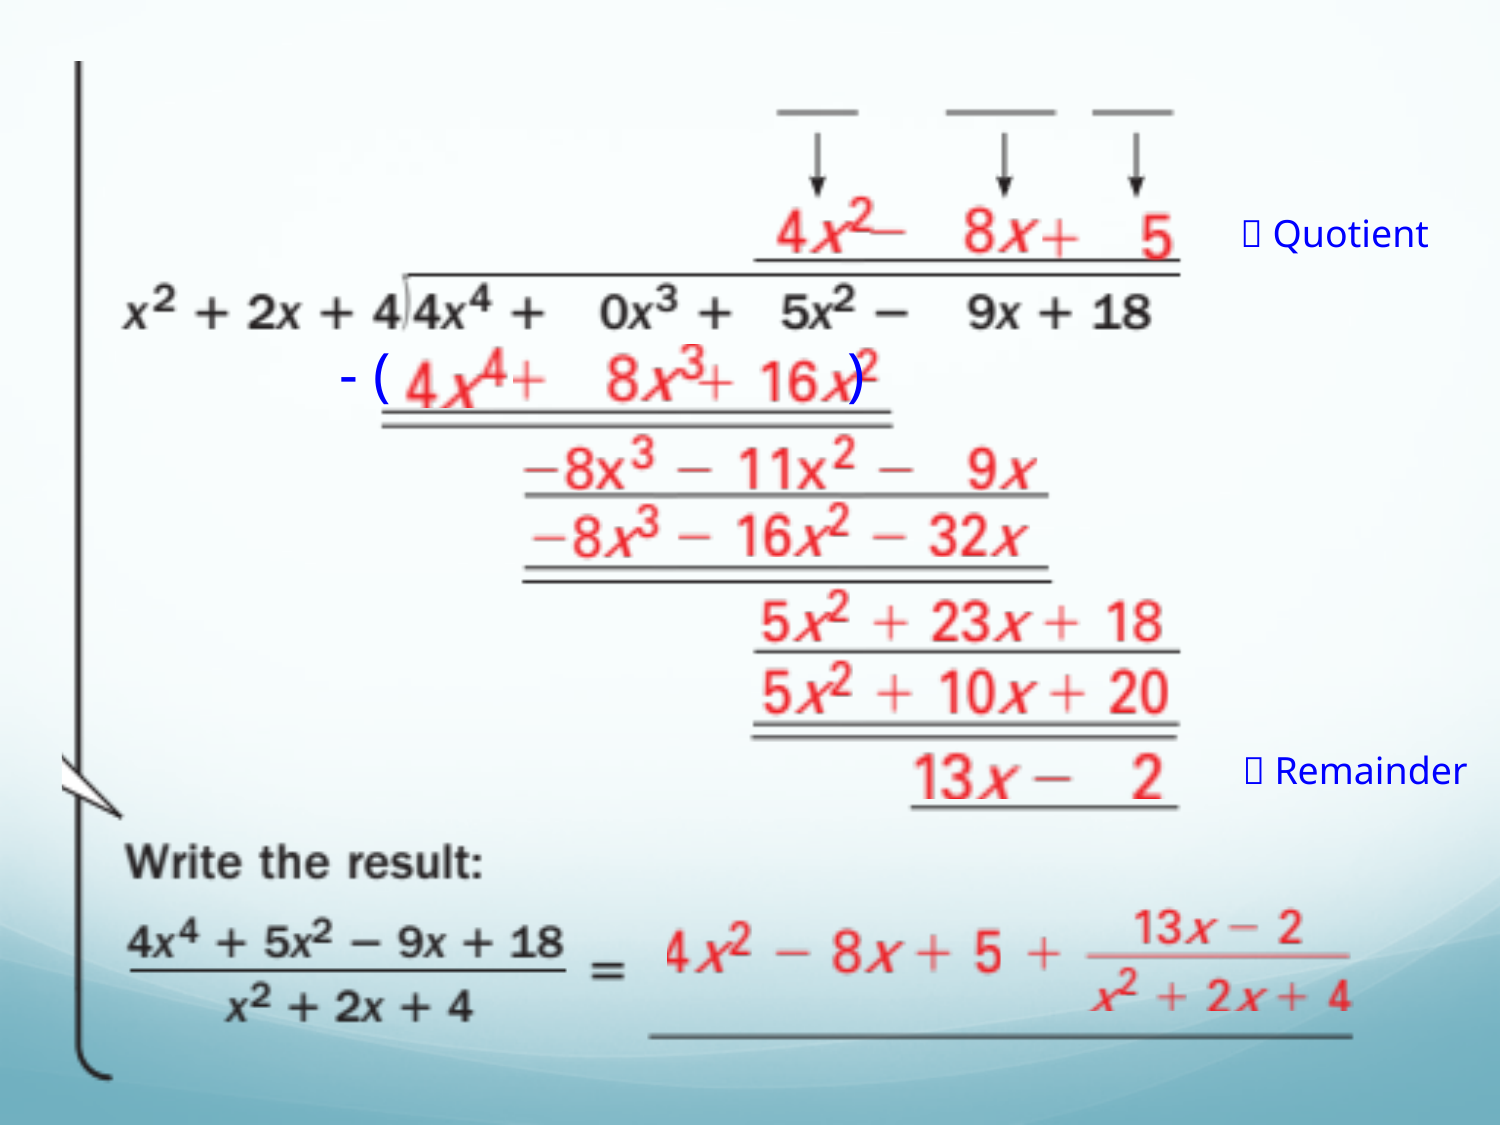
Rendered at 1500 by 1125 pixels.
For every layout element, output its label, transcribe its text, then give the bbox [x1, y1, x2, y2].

text_box  Quotient [1397, 202, 1445, 263]
text_box  Remainder [1397, 739, 1483, 800]
picture [61, 60, 1378, 1113]
